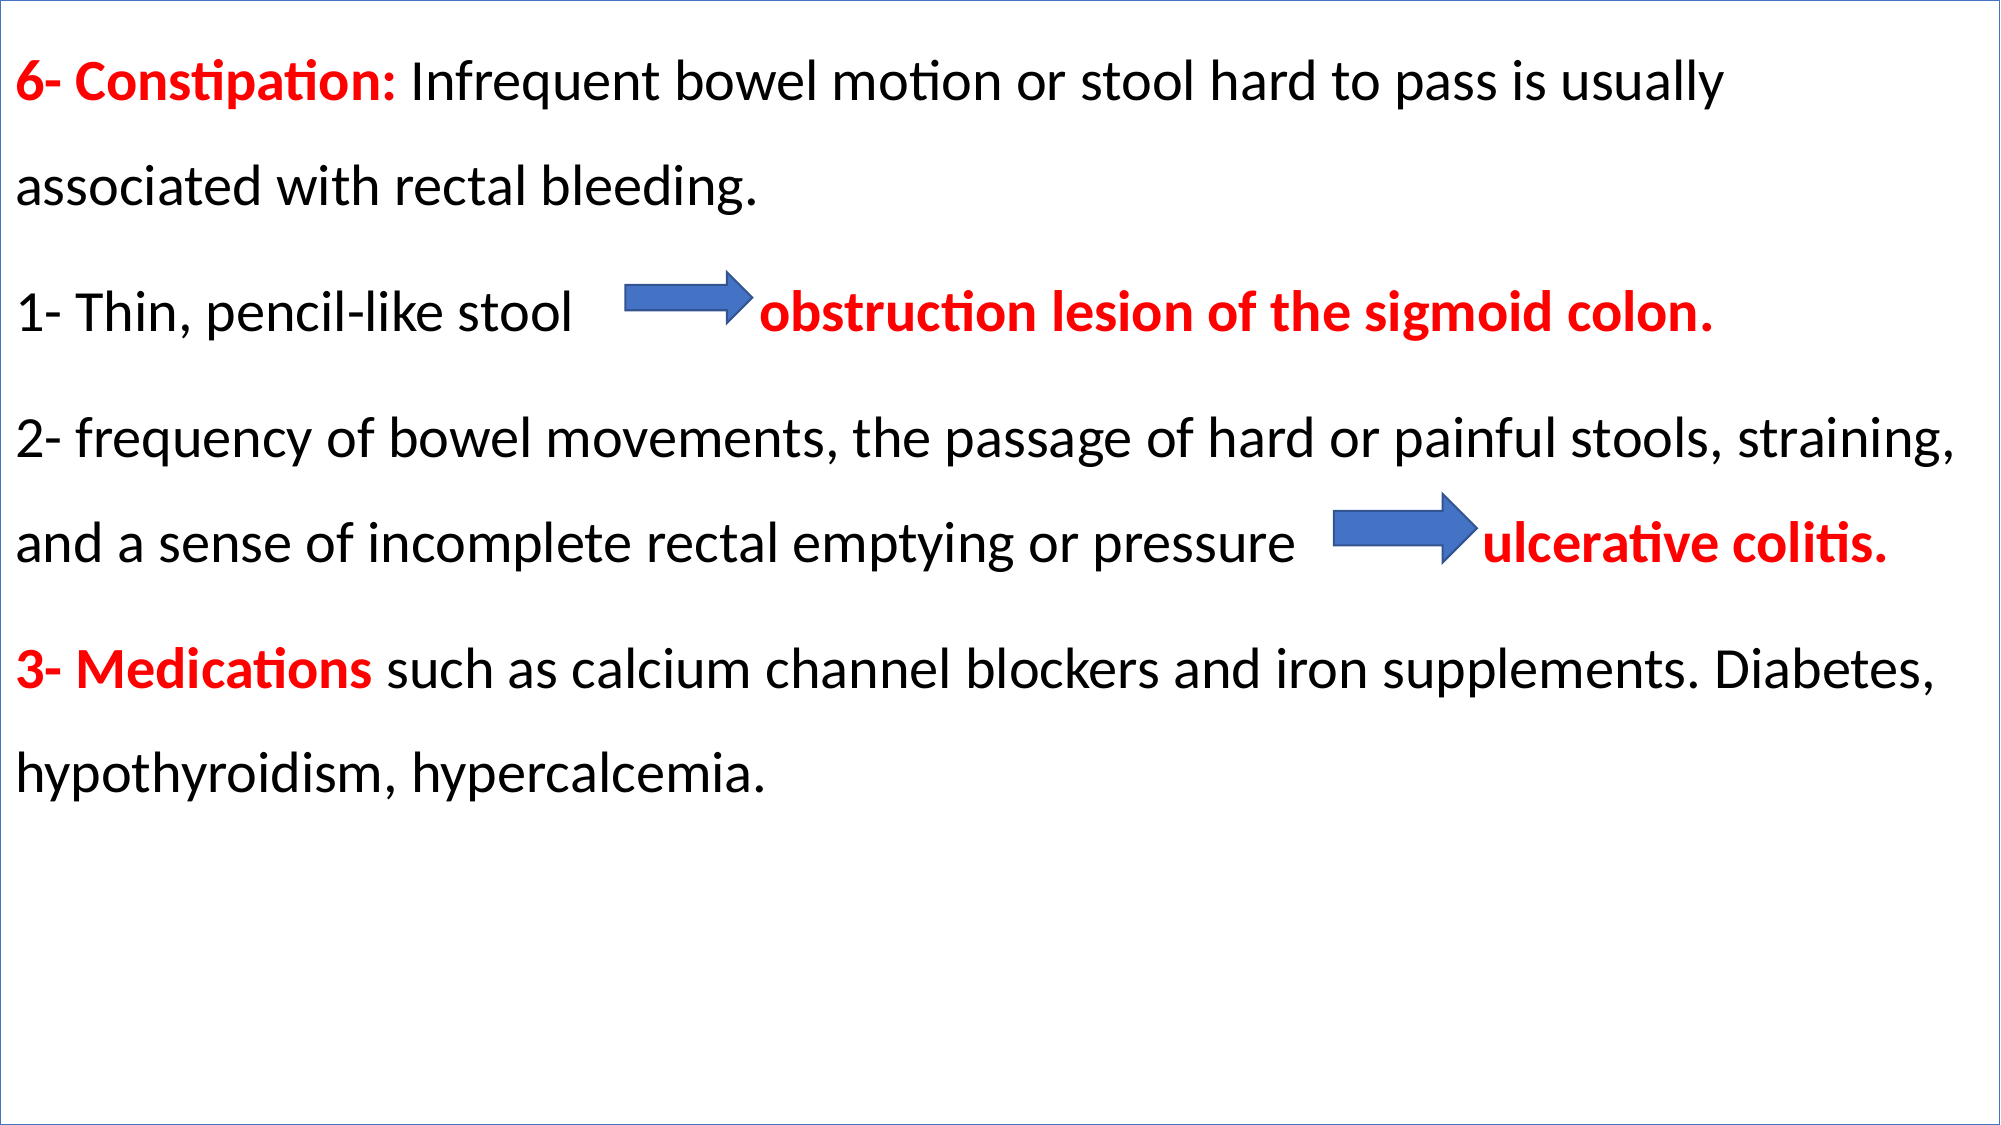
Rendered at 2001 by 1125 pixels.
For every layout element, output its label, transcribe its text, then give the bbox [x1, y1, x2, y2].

list 6- Constipation: Infrequent bowel motion or stool hard to pass is usually associated with rectal bleeding. 1- Thin, pencil-like stool obstruction lesion of the sigmoid colon. 2- frequency of bowel movements, the passage of hard or painful stools, straining, and a sense of incomplete rectal emptying or pressure ulcerative colitis. 3- Medications such as calcium channel blockers and iron supplements. Diabetes, hypothyroidism, hypercalcemia. [0, 0, 2000, 1125]
text_box [1332, 491, 1479, 565]
text_box [624, 269, 754, 326]
